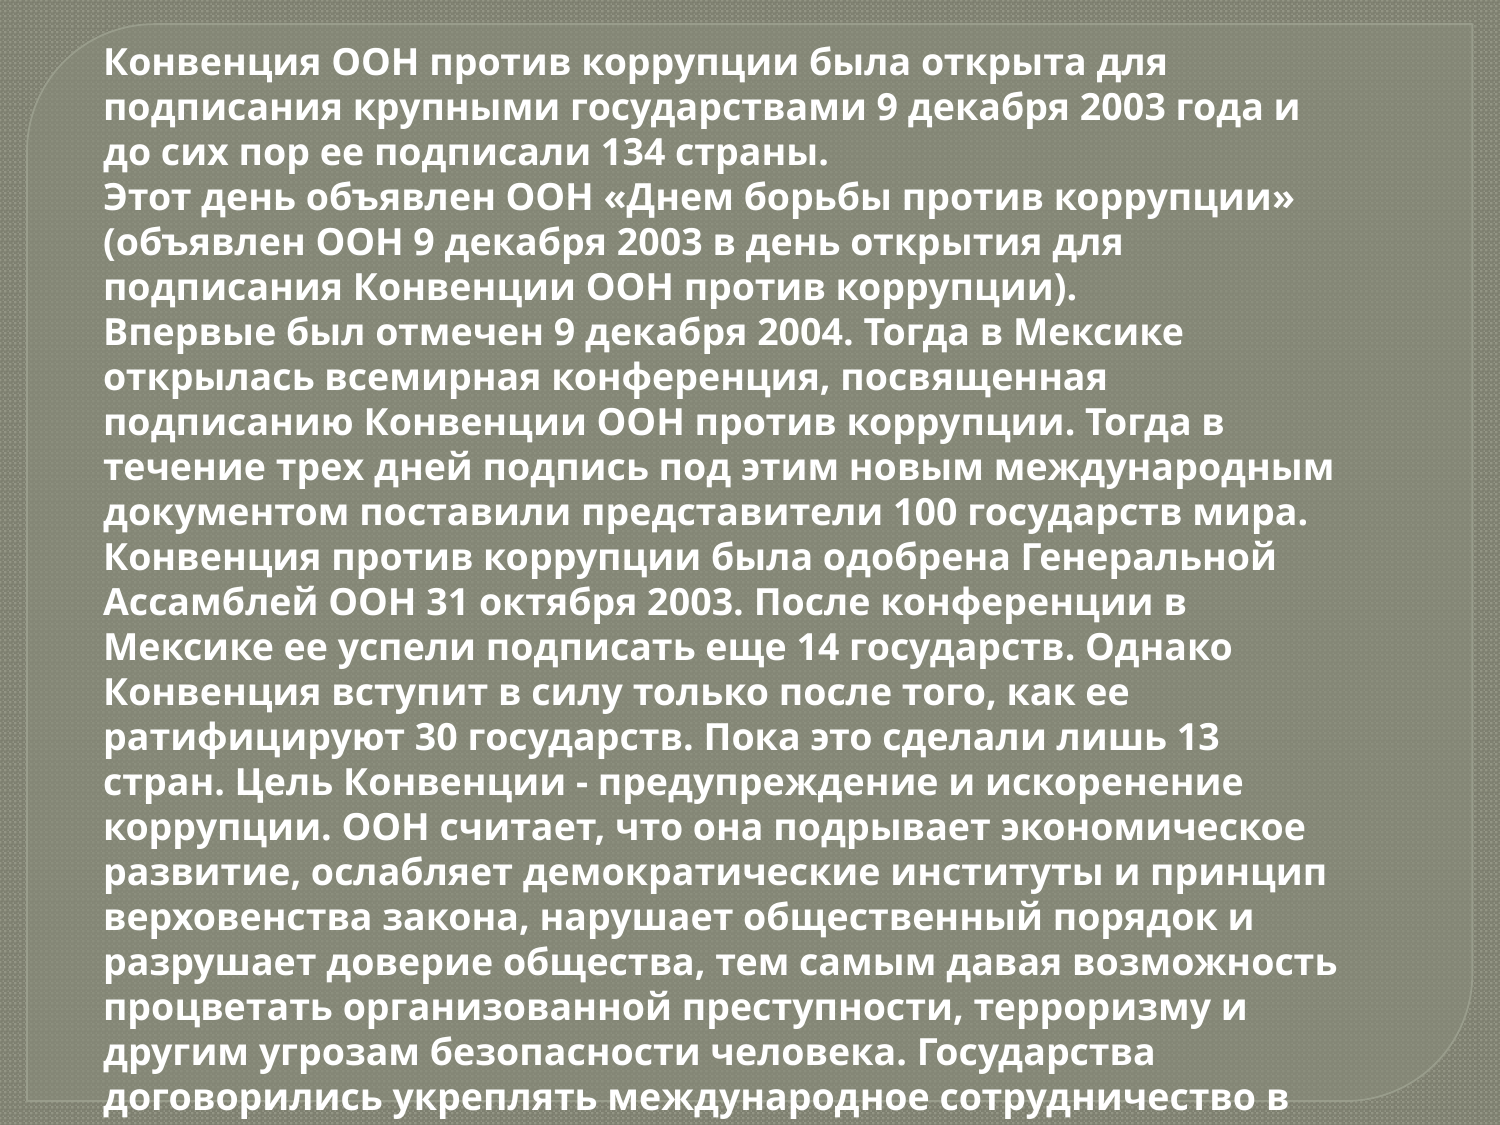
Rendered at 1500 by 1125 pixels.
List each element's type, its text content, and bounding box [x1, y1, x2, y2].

text_box Конвенция ООH против коррупции была открыта для подписания крупными государствами 9 декабря 2003 года и до сих пор ее подписали 134 страны. Этот день объявлен ООH «Днем борьбы против коррупции» (объявлен ООН 9 декабря 2003 в день открытия для подписания Конвенции ООН против коррупции). Впервые был отмечен 9 декабря 2004. Тогда в Мексике открылась всемирная конференция, посвященная подписанию Конвенции ООН против коррупции. Тогда в течение трех дней подпись под этим новым международным документом поставили представители 100 государств мира. Конвенция против коррупции была одобрена Генеральной Ассамблей ООН 31 октября 2003. После конференции в Мексике ее успели подписать еще 14 государств. Однако Конвенция вступит в силу только после того, как ее ратифицируют 30 государств. Пока это сделали лишь 13 стран. Цель Конвенции - предупреждение и искоренение коррупции. ООН считает, что она подрывает экономическое развитие, ослабляет демократические институты и принцип верховенства закона, нарушает общественный порядок и разрушает доверие общества, тем самым давая возможность процветать организованной преступности, терроризму и другим угрозам безопасности человека. Государства договорились укреплять международное сотрудничество в борьбе с этим злом. [88, 30, 1365, 1125]
